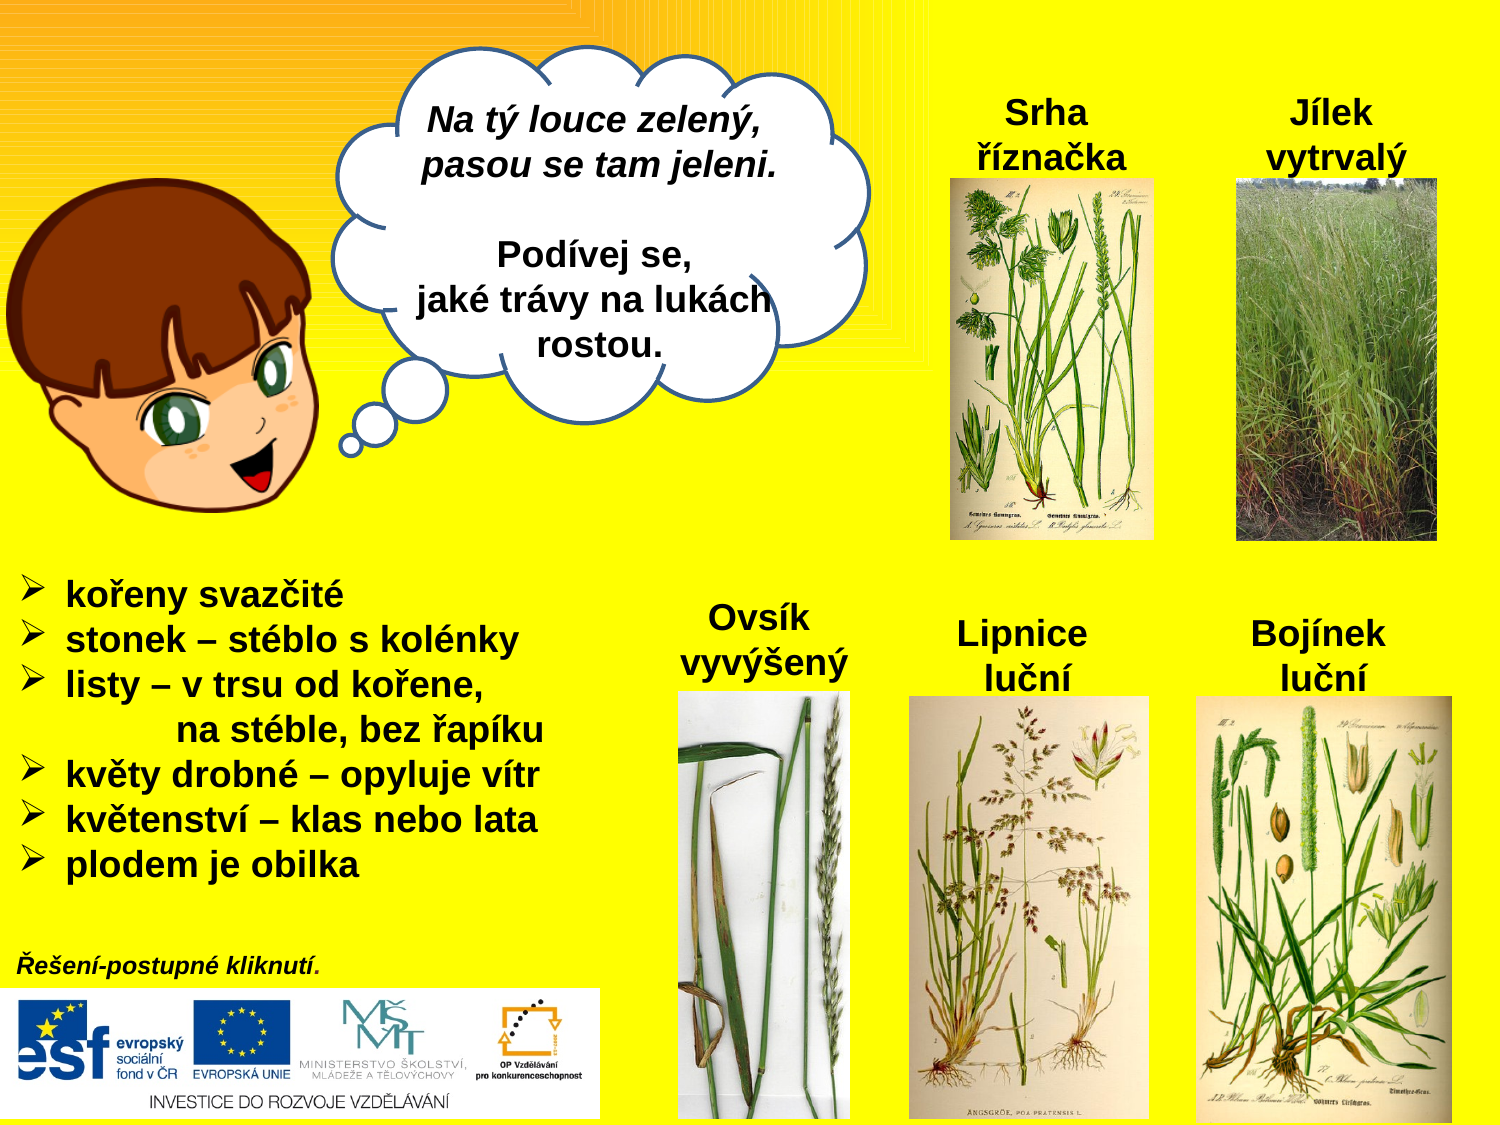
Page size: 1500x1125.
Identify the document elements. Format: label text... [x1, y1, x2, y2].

picture [1195, 696, 1452, 1124]
picture [0, 987, 601, 1120]
picture [678, 691, 851, 1120]
picture [5, 178, 319, 513]
text_box Na tý louce zelený, pasou se tam jeleni. Podívej se, jaké trávy na lukách rostou. [401, 87, 799, 373]
text_box Lipnice luční [914, 601, 1142, 694]
picture [949, 177, 1154, 540]
text_box Ahoj, [406, 44, 872, 347]
text_box Ovsík vyvýšený [622, 585, 906, 691]
text_box Řešení-postupné kliknutí. [1, 942, 337, 986]
text_box Bojínek luční [1201, 601, 1447, 694]
picture [909, 696, 1149, 1120]
picture [1236, 177, 1437, 542]
text_box Srha říznačka [961, 80, 1142, 176]
text_box Jílek vytrvalý [1250, 80, 1422, 176]
text_box Ahoj, [330, 98, 401, 347]
text_box Ahoj, [338, 359, 768, 459]
text_box kořeny svazčité stonek – stéblo s kolénky listy – v trsu od kořene, na stéble, bez řapíku květy drobné – opyluje vítr květenství – klas nebo lata plodem je obilka [3, 562, 560, 893]
